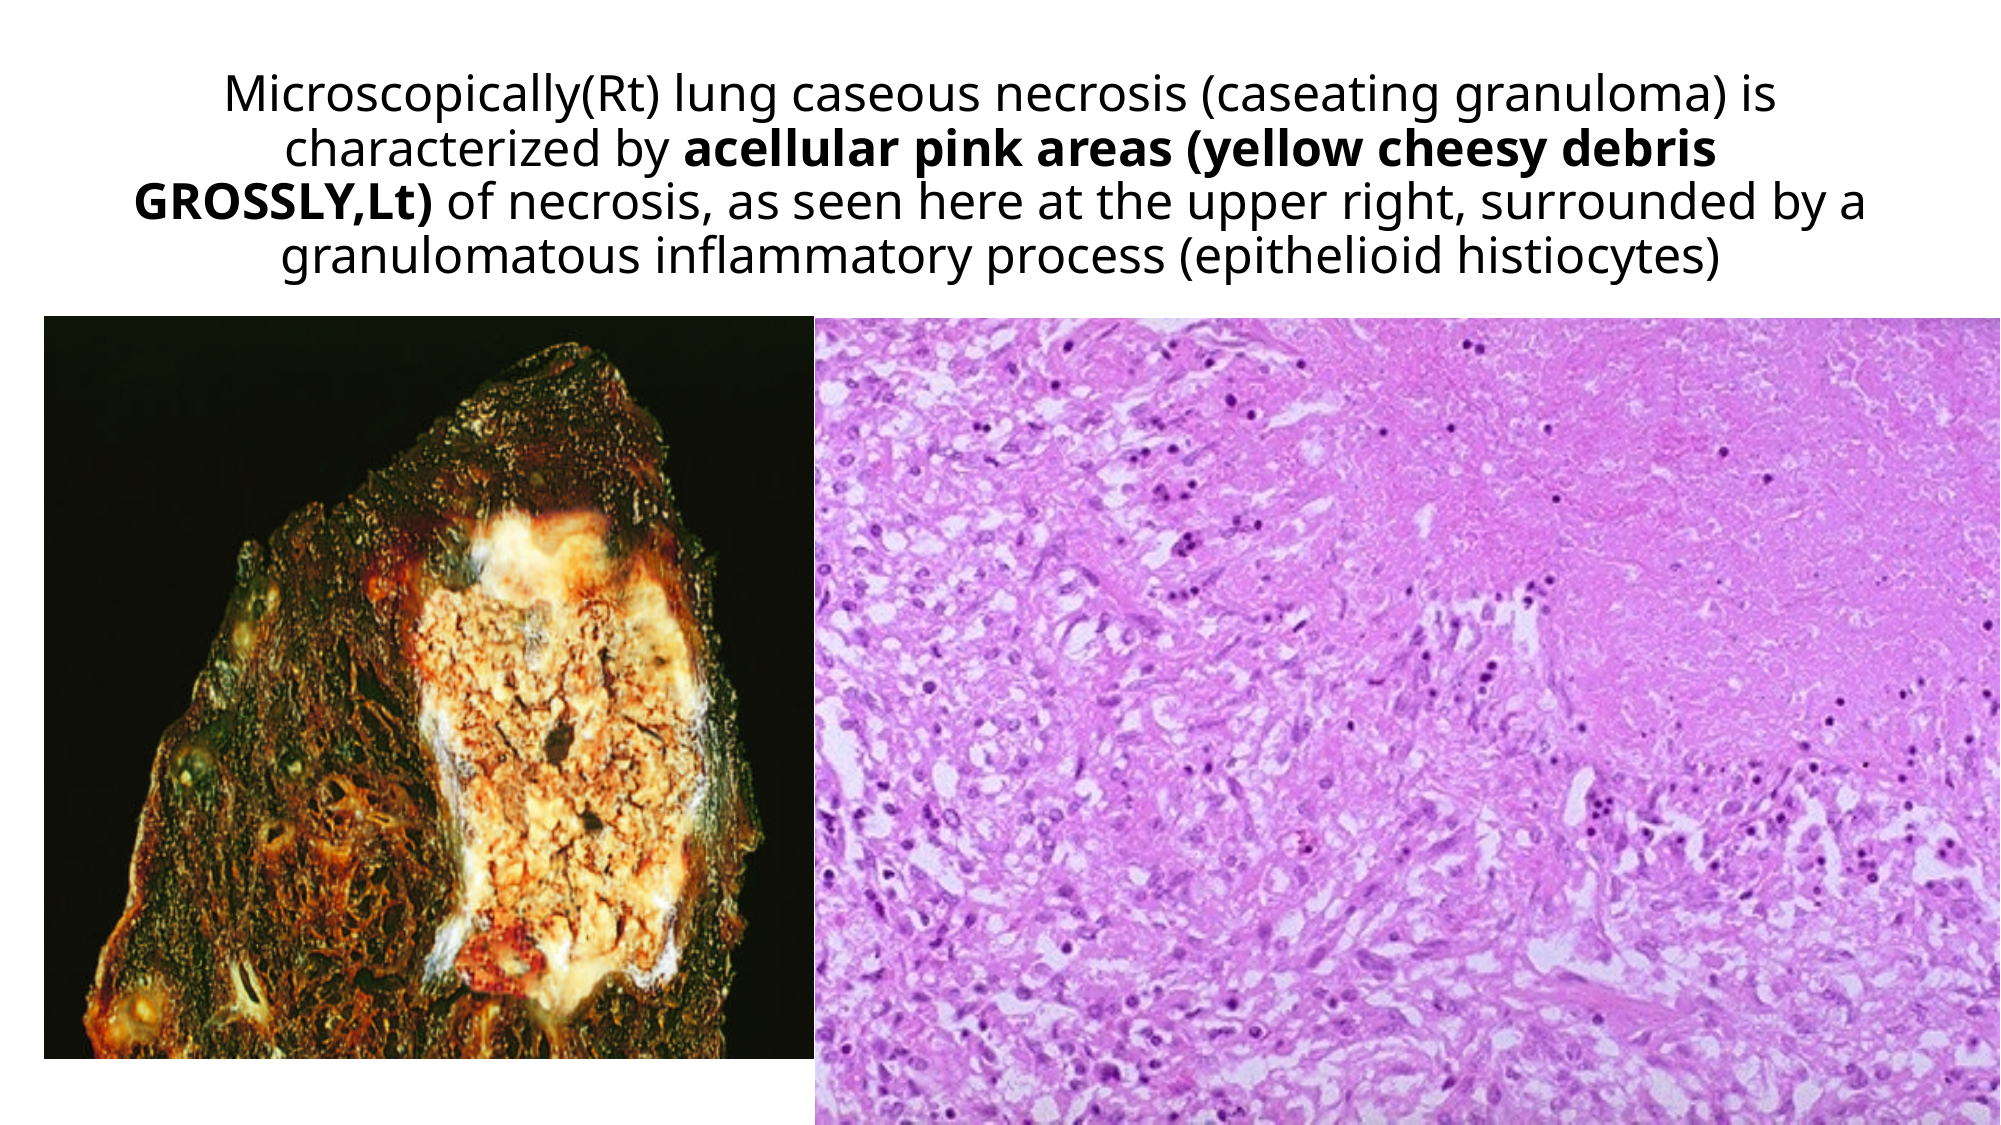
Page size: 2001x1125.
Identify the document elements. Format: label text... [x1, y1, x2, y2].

picture [44, 316, 814, 1059]
title Microscopically(Rt) lung caseous necrosis (caseating granuloma) is characterized by acellular pink areas (yellow cheesy debris GROSSLY,Lt) of necrosis, as seen here at the upper right, surrounded by a granulomatous inflammatory process (epithelioid histiocytes) [88, 68, 1914, 286]
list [815, 318, 2000, 1125]
